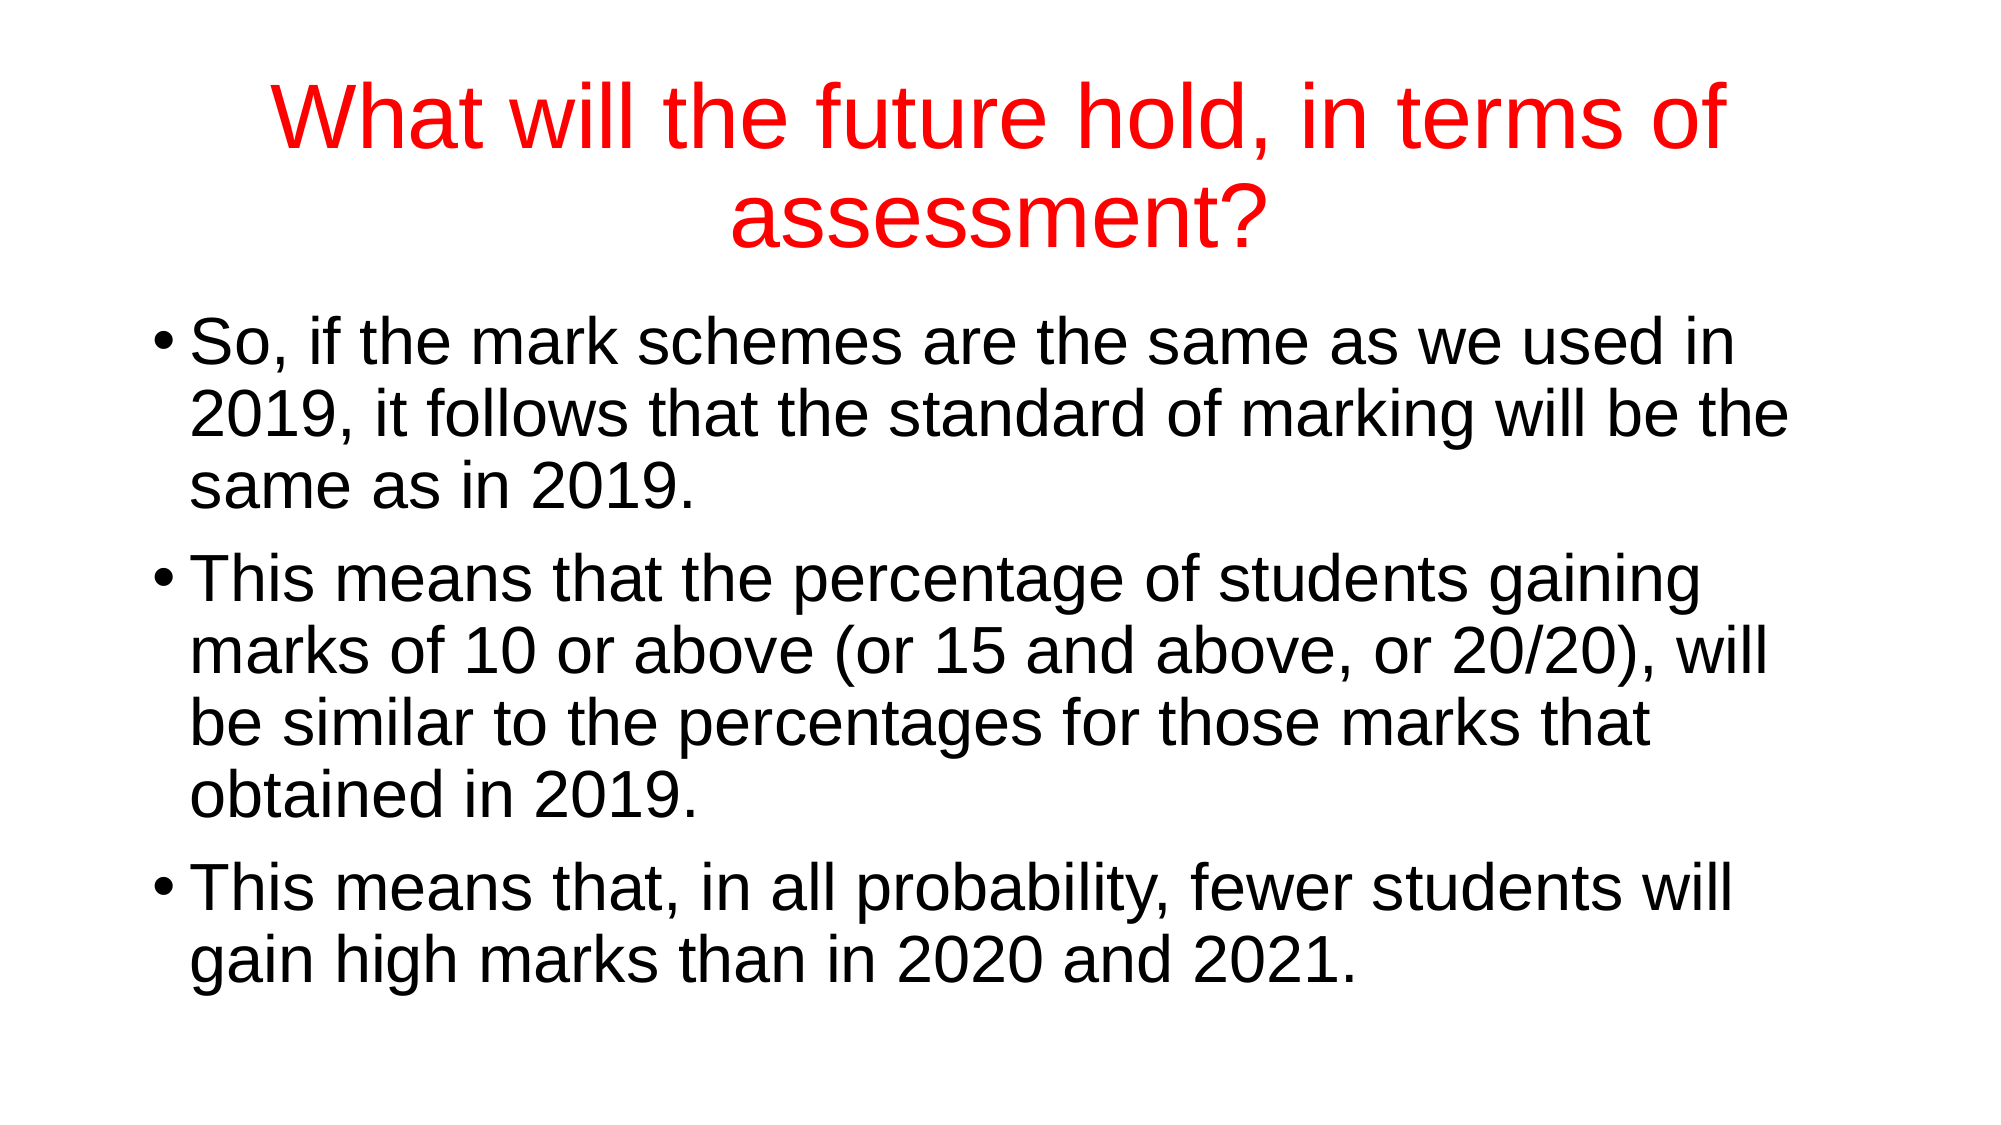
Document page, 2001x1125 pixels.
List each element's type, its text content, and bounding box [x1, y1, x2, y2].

title What will the future hold, in terms of assessment? [137, 59, 1863, 278]
list So, if the mark schemes are the same as we used in 2019, it follows that the standard of marking will be the same as in 2019. This means that the percentage of students gaining marks of 10 or above (or 15 and above, or 20/20), will be similar to the percentages for those marks that obtained in 2019. This means that, in all probability, fewer students will gain high marks than in 2020 and 2021. [137, 299, 1863, 1014]
